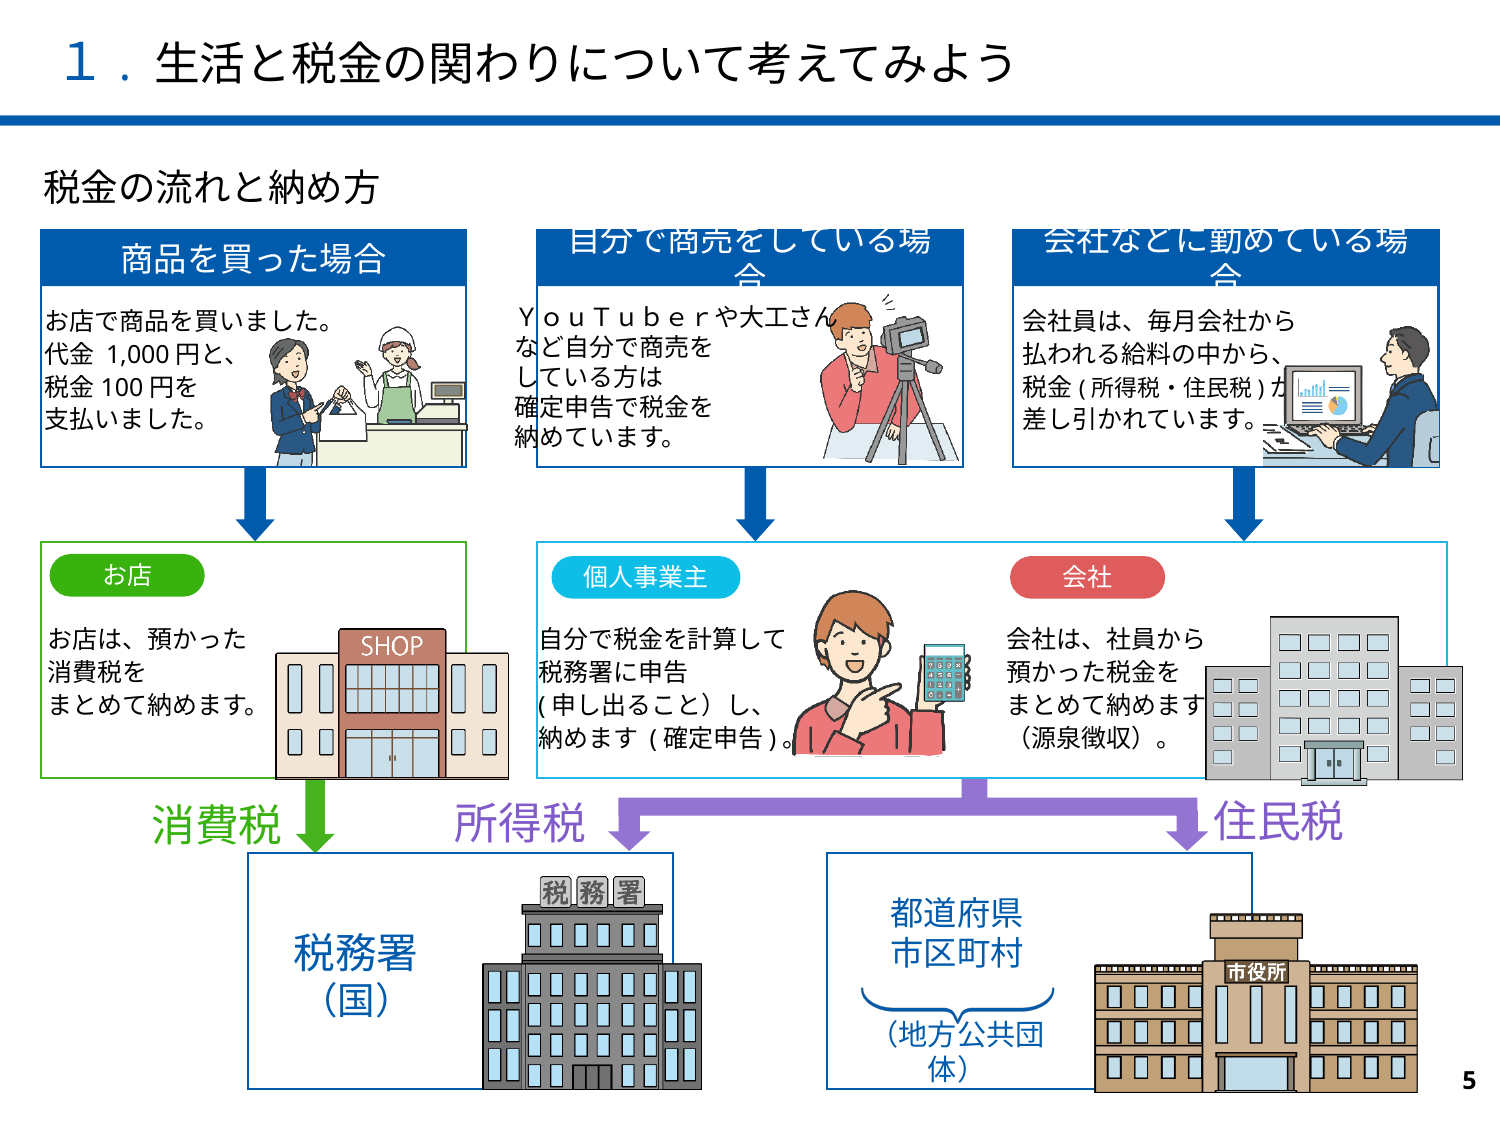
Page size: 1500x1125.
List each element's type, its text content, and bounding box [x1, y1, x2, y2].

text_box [233, 852, 674, 1090]
text_box １. 生活と税金の関わりについて考えてみよう [39, 22, 1479, 98]
picture [481, 876, 702, 1091]
picture [275, 628, 510, 780]
slide_number 5 [1438, 1056, 1500, 1106]
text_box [397, 758, 1402, 859]
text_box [826, 852, 1253, 1090]
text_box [235, 464, 1265, 542]
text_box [536, 228, 964, 468]
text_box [536, 541, 1463, 787]
text_box 税金の流れと納め方 [28, 156, 396, 217]
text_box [1012, 228, 1440, 468]
picture [1094, 913, 1418, 1094]
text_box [94, 779, 340, 861]
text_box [40, 228, 469, 468]
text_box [40, 541, 467, 779]
